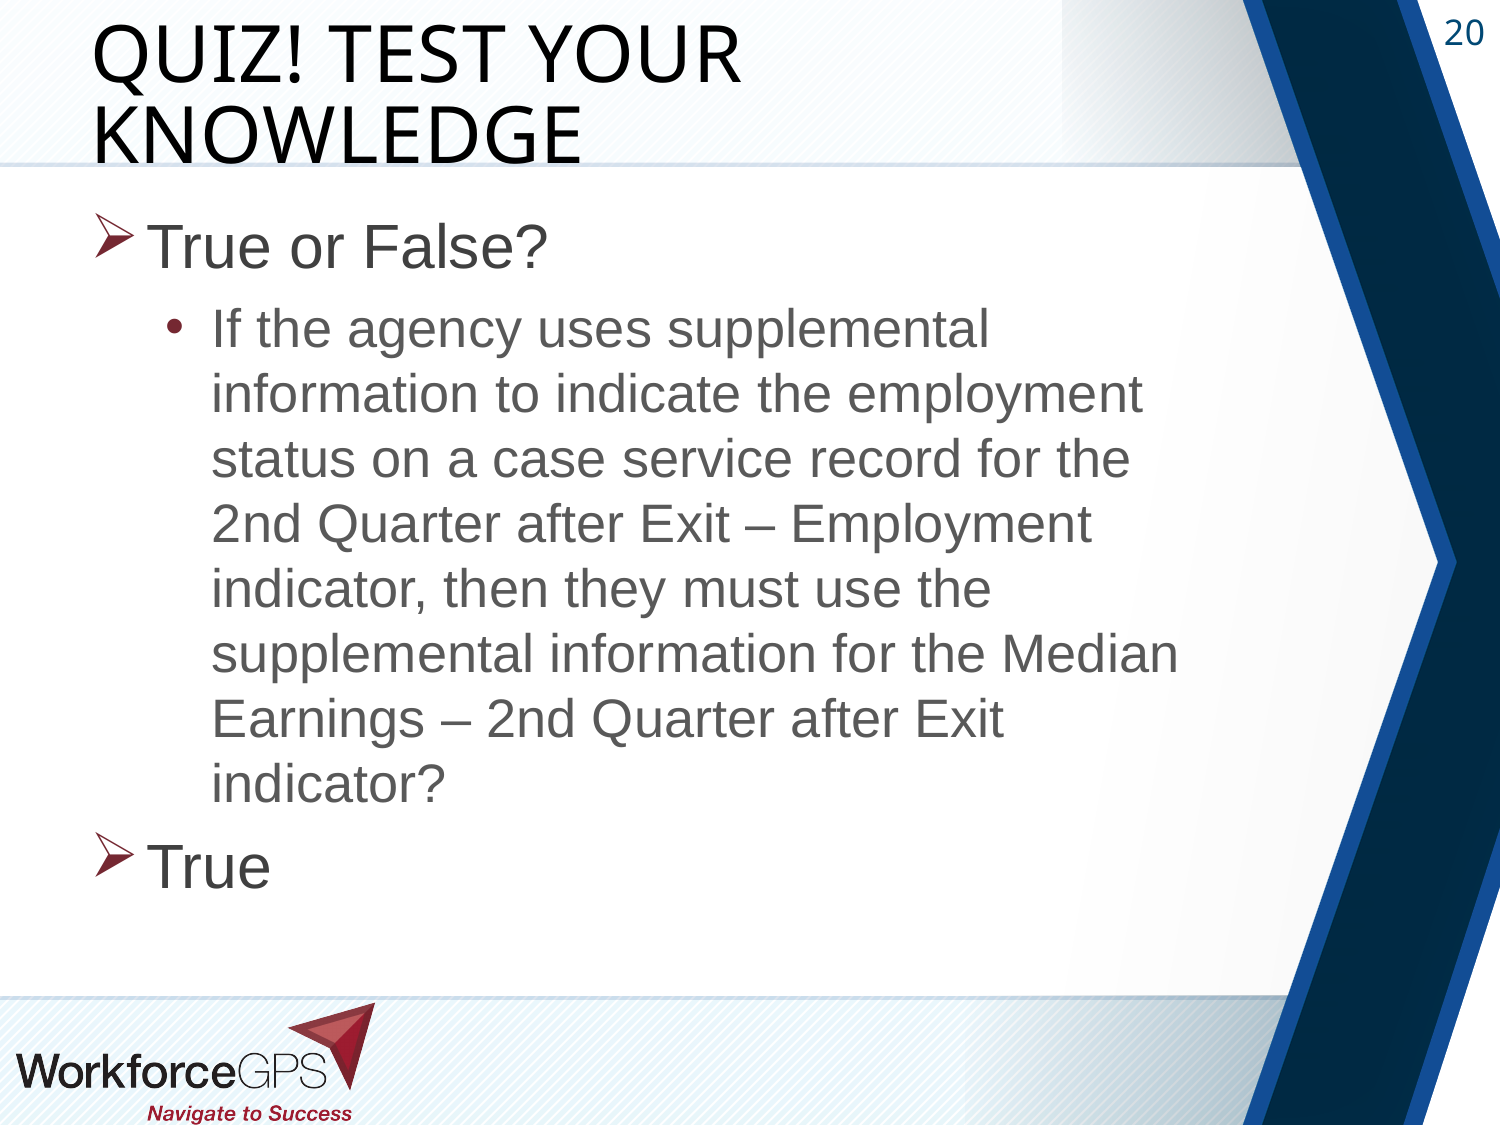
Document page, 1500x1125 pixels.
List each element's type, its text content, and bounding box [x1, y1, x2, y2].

picture [12, 1001, 379, 1125]
picture [1230, 0, 1500, 1125]
list True or False? If the agency uses supplemental information to indicate the employment status on a case service record for the 2nd Quarter after Exit – Employment indicator, then they must use the supplemental information for the Median Earnings – 2nd Quarter after Exit indicator? True [75, 198, 1209, 962]
title QUIZ! Test Your Knowledge [75, 35, 1209, 163]
